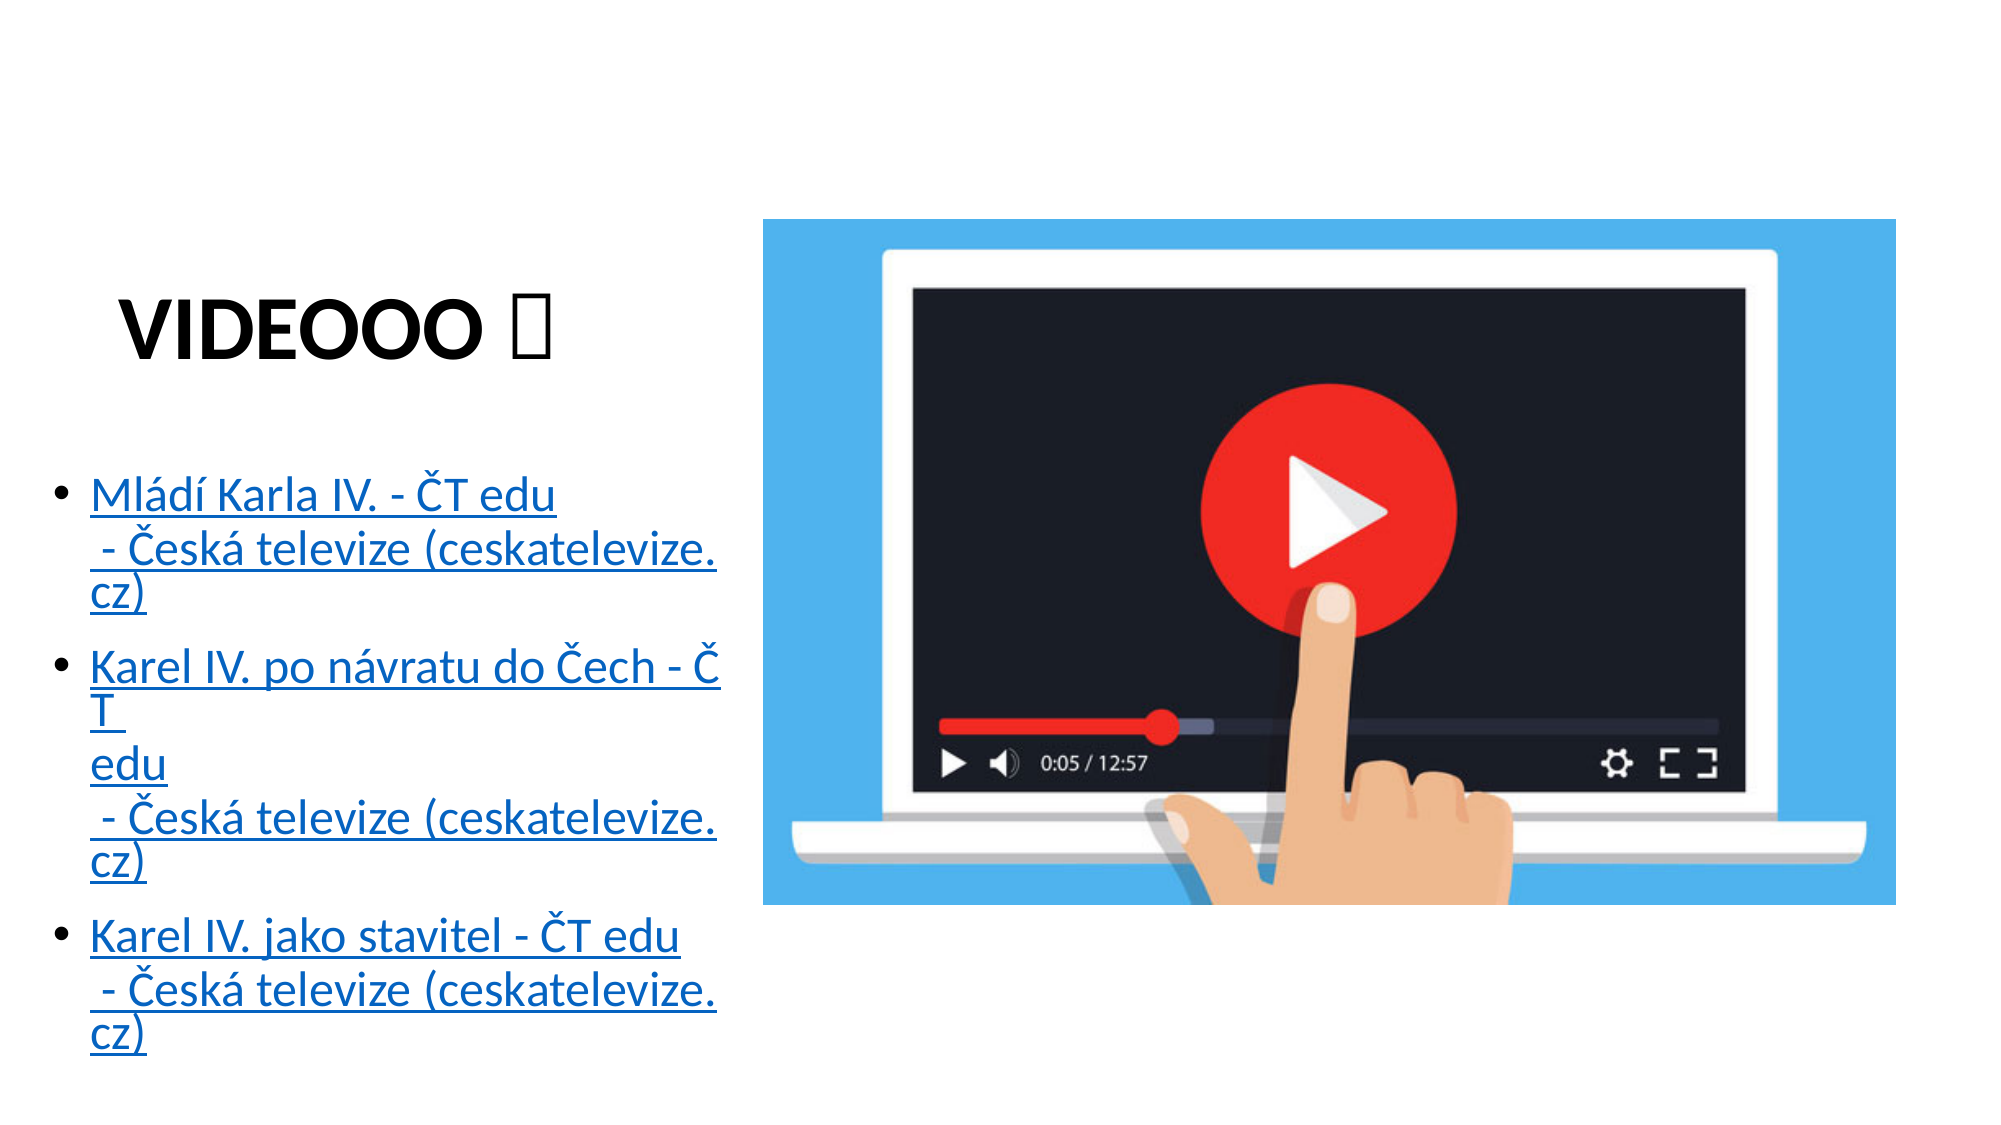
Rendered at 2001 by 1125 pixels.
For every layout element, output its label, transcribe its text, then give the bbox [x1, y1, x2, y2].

picture [763, 219, 1896, 905]
title VIDEOOO  [103, 104, 720, 387]
list Mládí Karla IV. - ČT edu - Česká televize (ceskatelevize.cz) Karel IV. po návratu do Čech - ČT edu - Česká televize (ceskatelevize.cz) Karel IV. jako stavitel - ČT edu - Česká televize (ceskatelevize.cz) [37, 460, 750, 1020]
